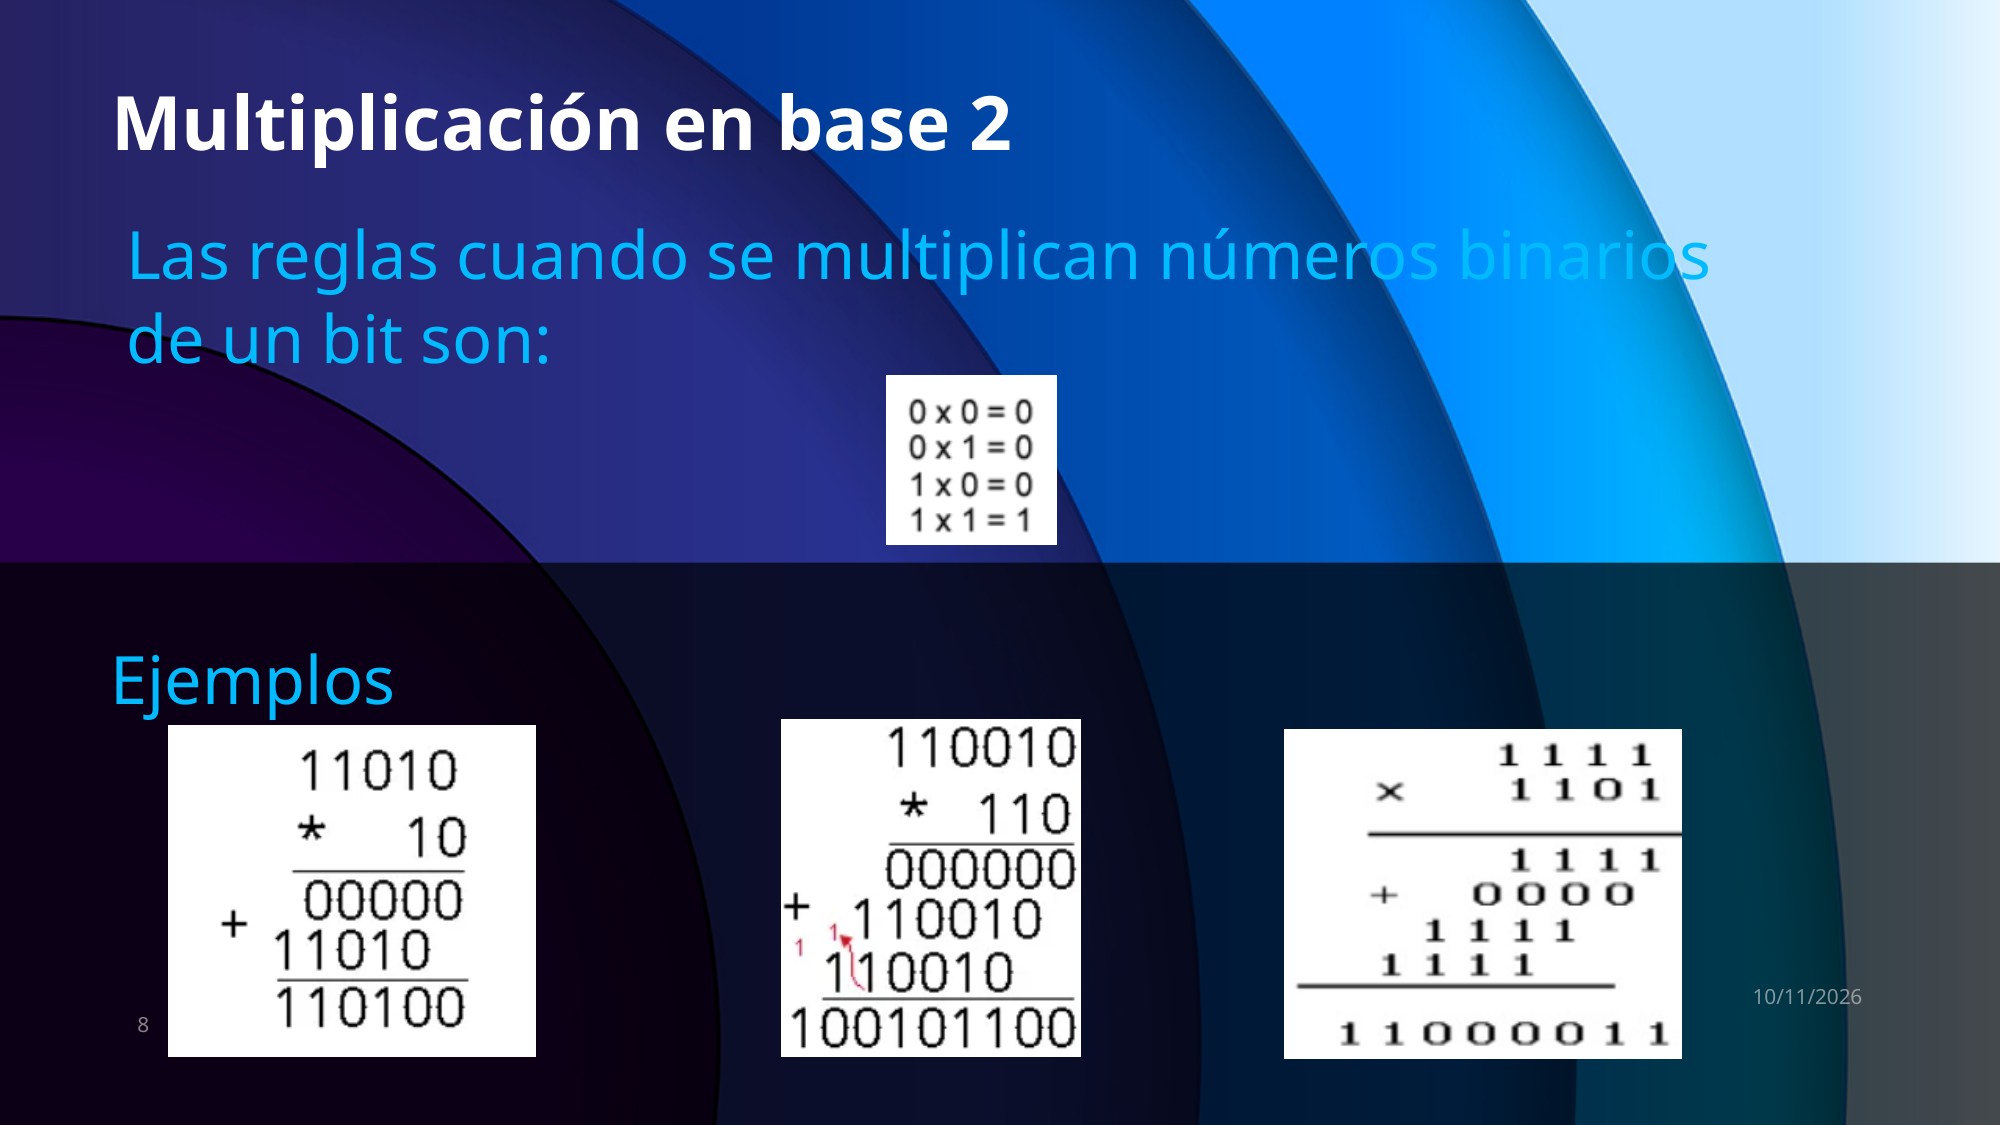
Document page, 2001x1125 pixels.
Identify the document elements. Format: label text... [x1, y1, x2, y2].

title Multiplicación en base 2 [111, 73, 1863, 179]
list Las reglas cuando se multiplican números binarios de un bit son: [125, 221, 1878, 408]
text_box Ejemplos [110, 646, 1863, 833]
slide_number 8 [137, 1009, 168, 1041]
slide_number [1682, 983, 1863, 1008]
picture [0, 0, 2000, 1125]
